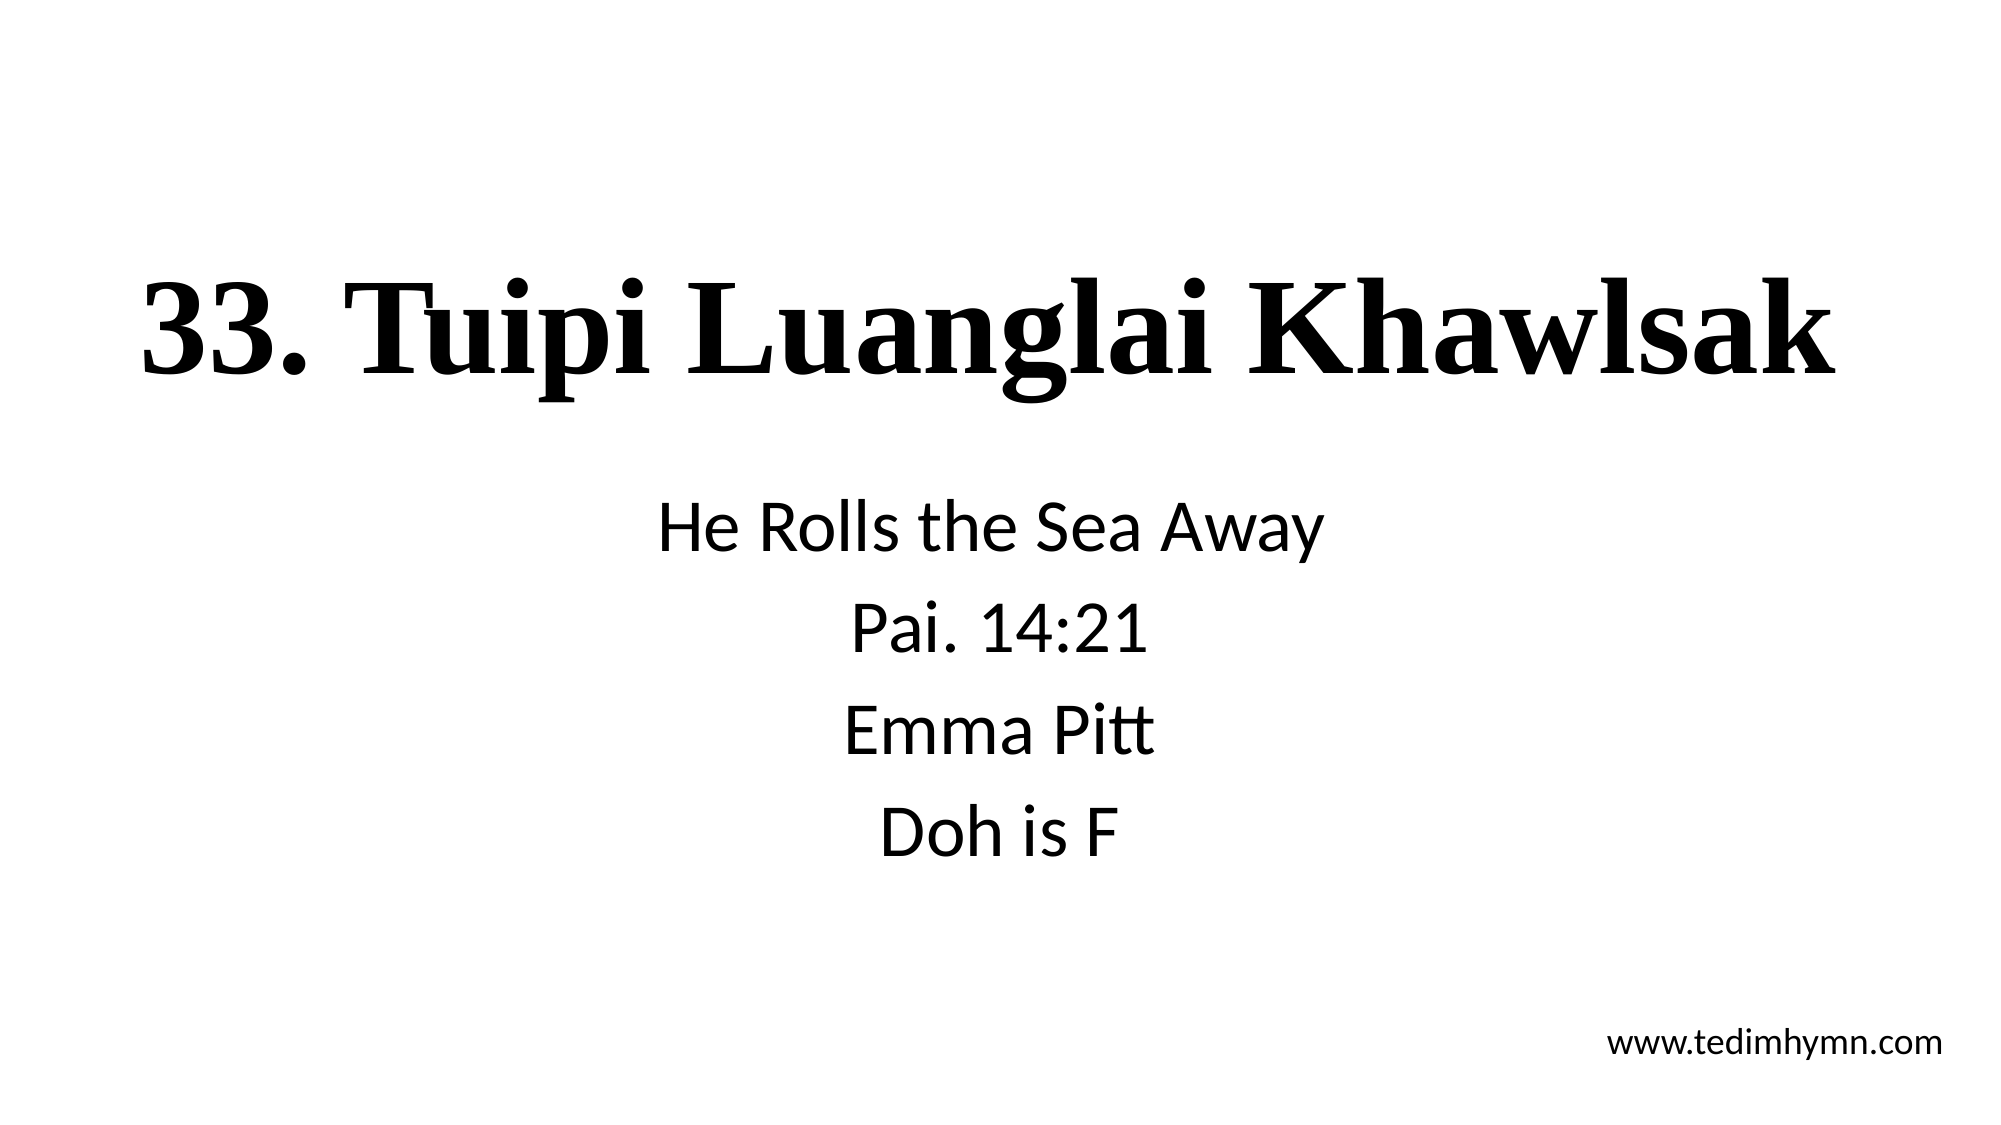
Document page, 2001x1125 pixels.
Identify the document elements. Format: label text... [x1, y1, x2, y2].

title 33. Tuipi Luanglai Khawlsak [107, 367, 1904, 478]
text_box www.tedimhymn.com [1592, 1009, 2000, 1070]
subtitle He Rolls the Sea Away Pai. 14:21 Emma Pitt Doh is F [0, 478, 2000, 975]
